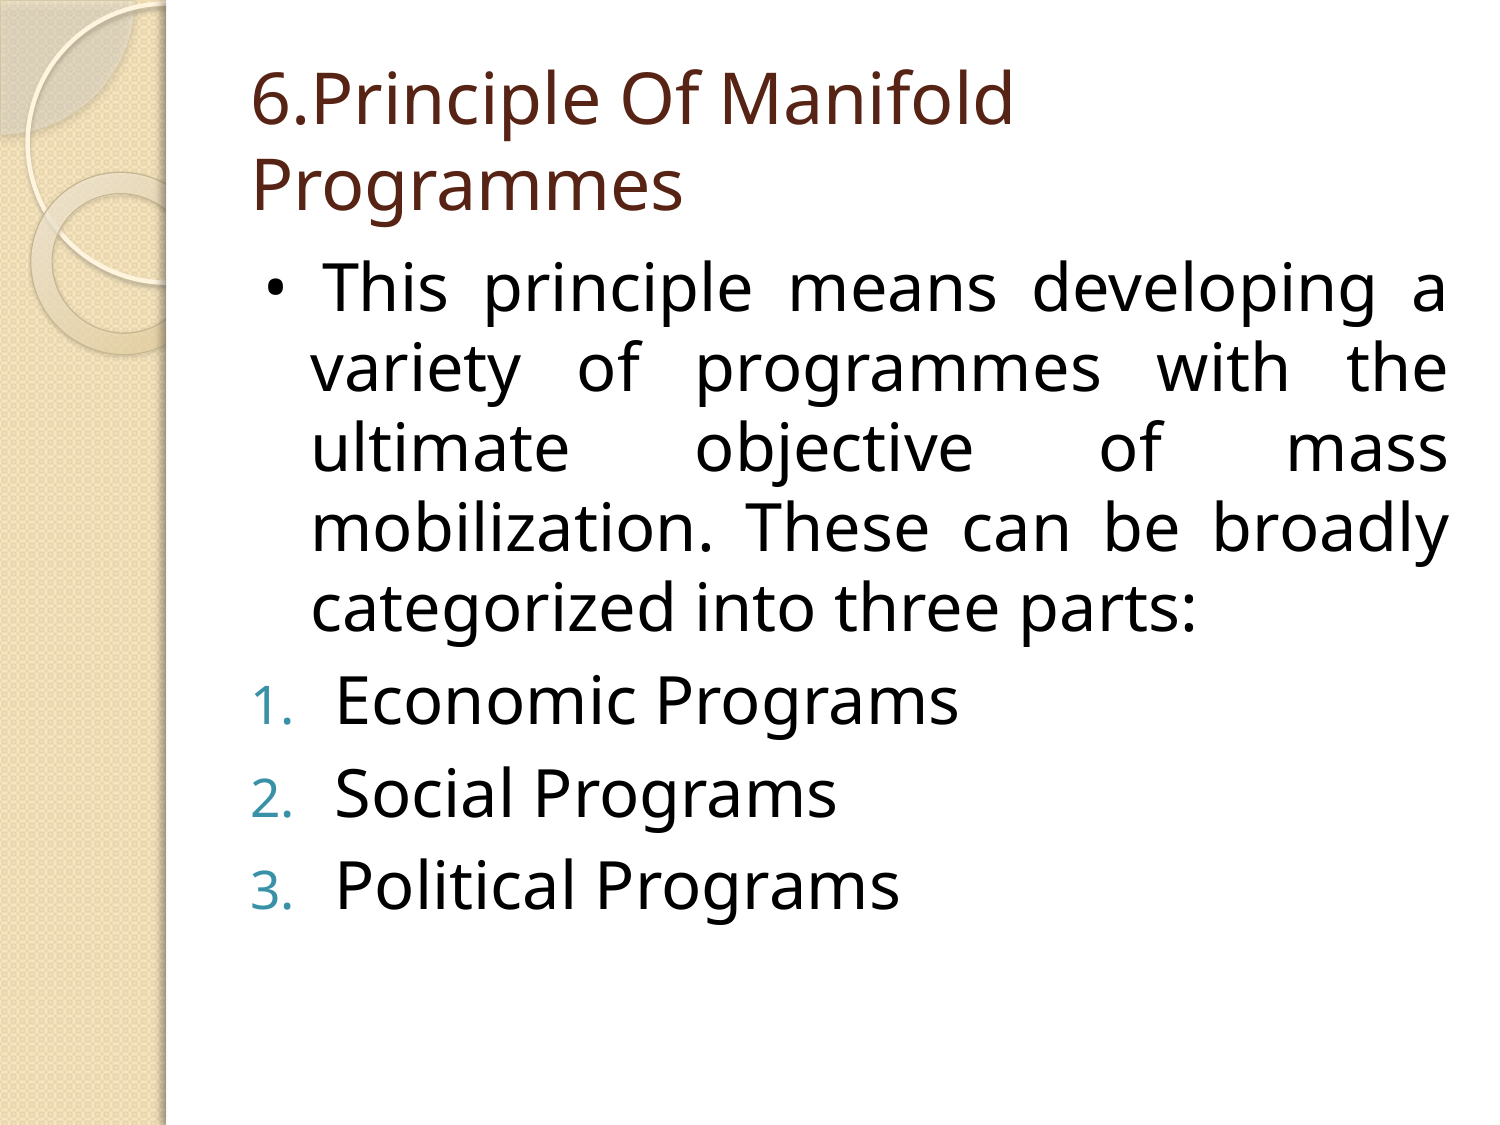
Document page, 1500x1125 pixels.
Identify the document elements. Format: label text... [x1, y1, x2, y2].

title 6.Principle Of Manifold Programmes [235, 45, 1466, 233]
list • This principle means developing a variety of programmes with the ultimate objective of mass mobilization. These can be broadly categorized into three parts: Economic Programs Social Programs Political Programs [235, 237, 1466, 1025]
